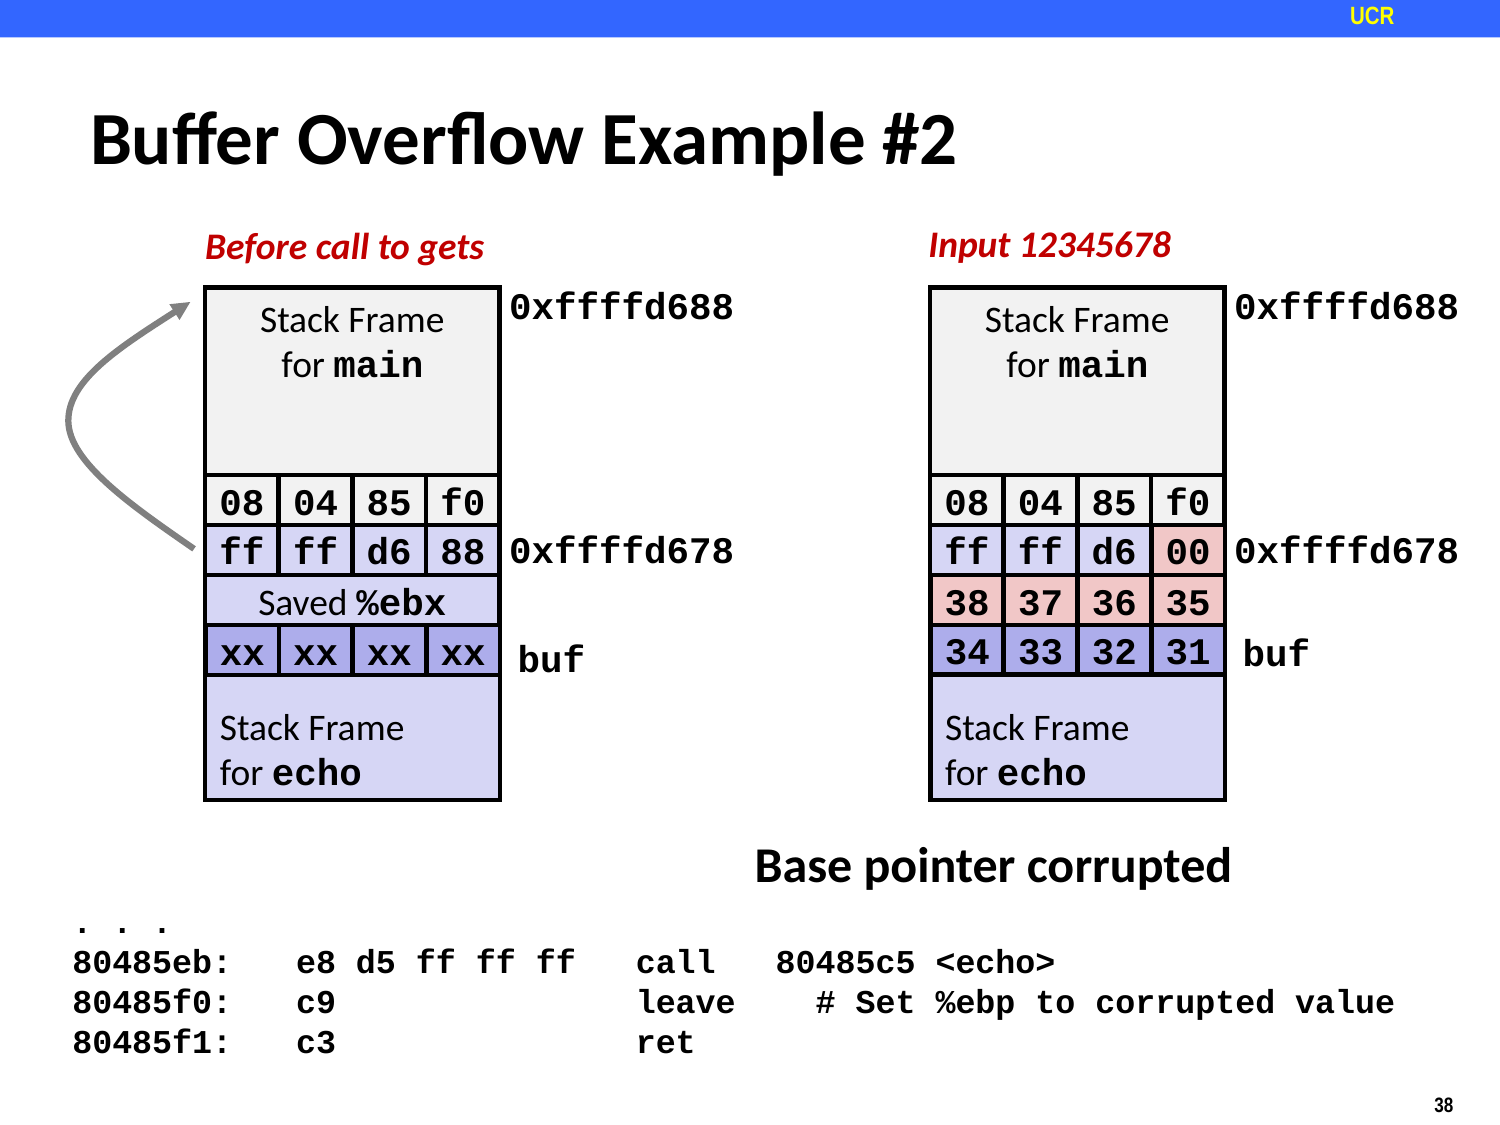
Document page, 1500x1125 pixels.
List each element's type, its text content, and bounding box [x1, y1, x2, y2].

text_box ff [204, 525, 278, 575]
text_box ff [1003, 525, 1077, 575]
title Buffer Overflow Example #2 [74, 87, 1357, 182]
text_box d6 [1077, 525, 1151, 575]
text_box xx [426, 625, 500, 675]
text_box xx [205, 625, 278, 675]
text_box 0xffffd678 [1219, 518, 1475, 579]
text_box Input 12345678 [913, 212, 1187, 273]
text_box Before call to gets [190, 214, 500, 274]
text_box 04 [278, 474, 352, 525]
text_box 08 [929, 474, 1003, 525]
text_box 00 [1151, 525, 1219, 575]
text_box Stack Frame for echo [205, 675, 500, 800]
text_box xx [278, 625, 352, 675]
text_box buf [502, 627, 600, 687]
text_box buf [1227, 621, 1325, 682]
text_box 32 [1077, 625, 1151, 675]
text_box ff [278, 525, 352, 575]
text_box ff [929, 525, 1003, 575]
text_box 36 [1077, 575, 1151, 625]
text_box 0xffffd688 [1219, 274, 1475, 335]
text_box Stack Frame for echo [930, 675, 1225, 800]
text_box 38 [930, 575, 1003, 625]
text_box 08 [204, 474, 278, 525]
text_box 0xffffd678 [500, 518, 750, 579]
text_box Base pointer corrupted [739, 824, 1248, 892]
text_box 04 [1003, 474, 1077, 525]
text_box 34 [930, 625, 1003, 675]
text_box 85 [1077, 474, 1151, 525]
text_box Saved %ebx [204, 575, 500, 625]
text_box [68, 302, 195, 549]
text_box 31 [1151, 625, 1225, 675]
text_box d6 [352, 525, 426, 575]
text_box xx [352, 625, 426, 675]
text_box Stack Frame for main [929, 287, 1225, 474]
text_box 85 [352, 474, 426, 525]
text_box f0 [426, 474, 500, 525]
text_box Stack Frame for main [204, 287, 500, 474]
text_box 0xffffd688 [494, 274, 750, 335]
text_box 37 [1003, 575, 1077, 625]
text_box 88 [426, 525, 500, 575]
text_box 33 [1003, 625, 1077, 675]
text_box . . . 80485eb: e8 d5 ff ff ff call 80485c5 <echo> 80485f0: c9 leave # Set %ebp to corrupted value 80485f1: c3 ret [37, 892, 1463, 1068]
text_box 35 [1151, 575, 1225, 625]
text_box f0 [1151, 474, 1225, 525]
